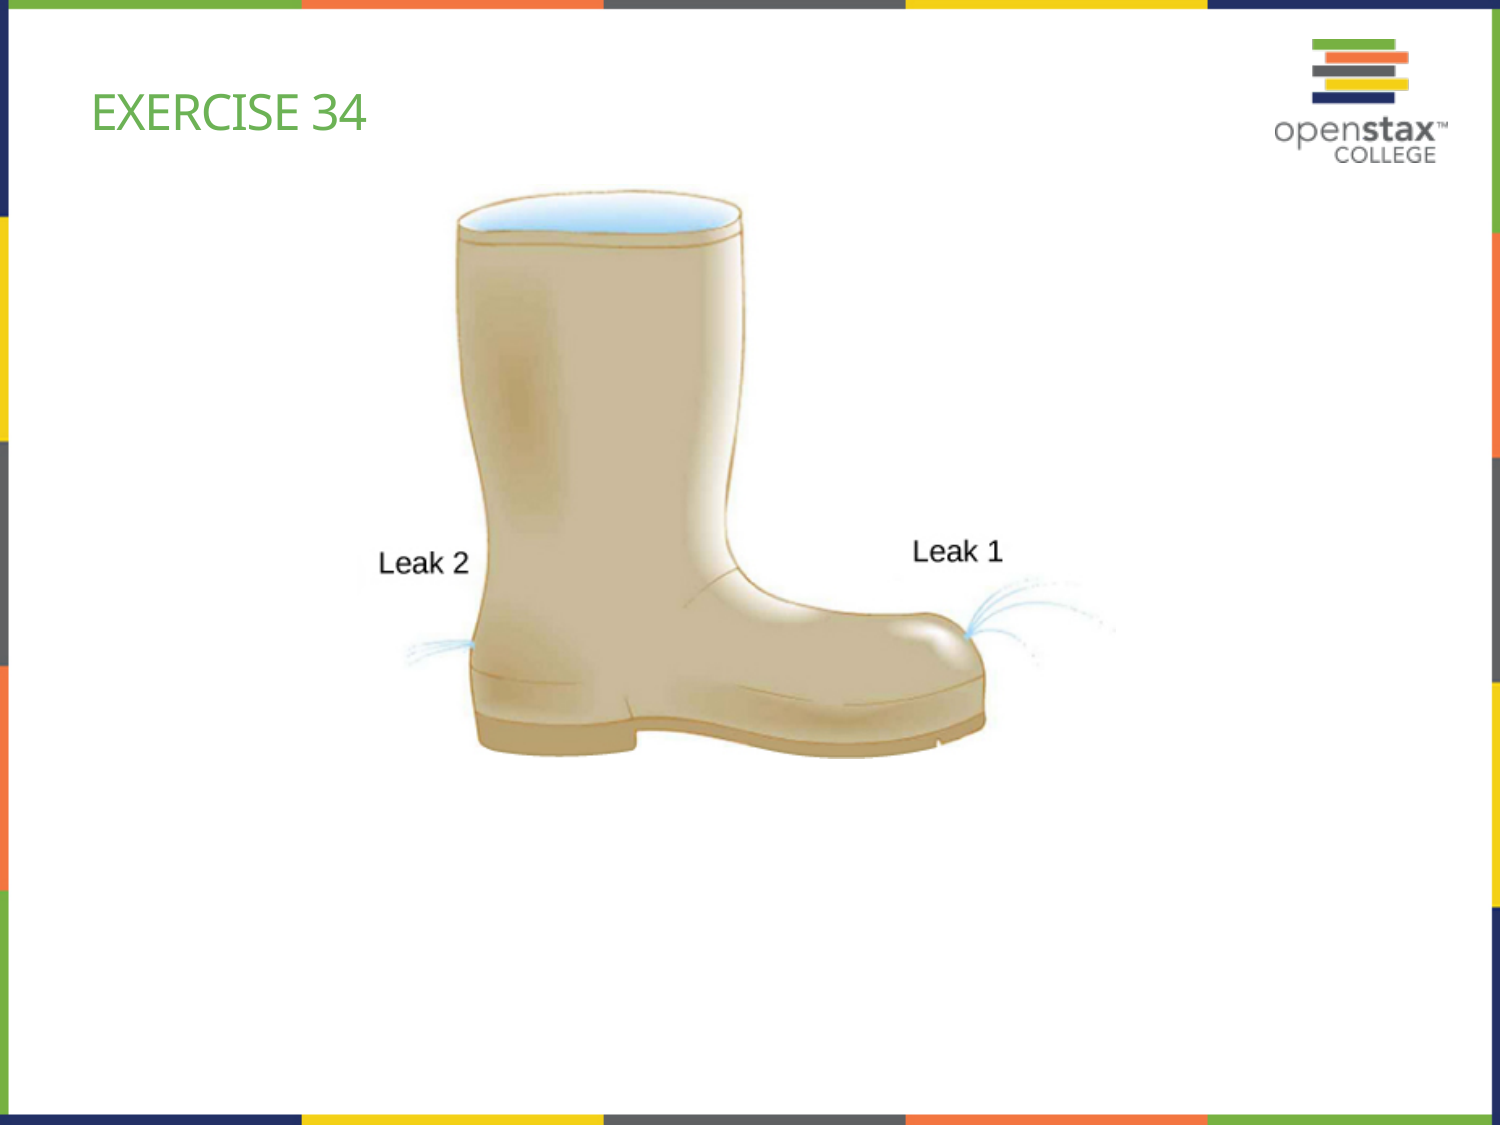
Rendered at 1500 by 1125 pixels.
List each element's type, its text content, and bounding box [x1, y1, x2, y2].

picture [0, 0, 1500, 1125]
title EXERCISE 34 [75, 39, 1274, 148]
